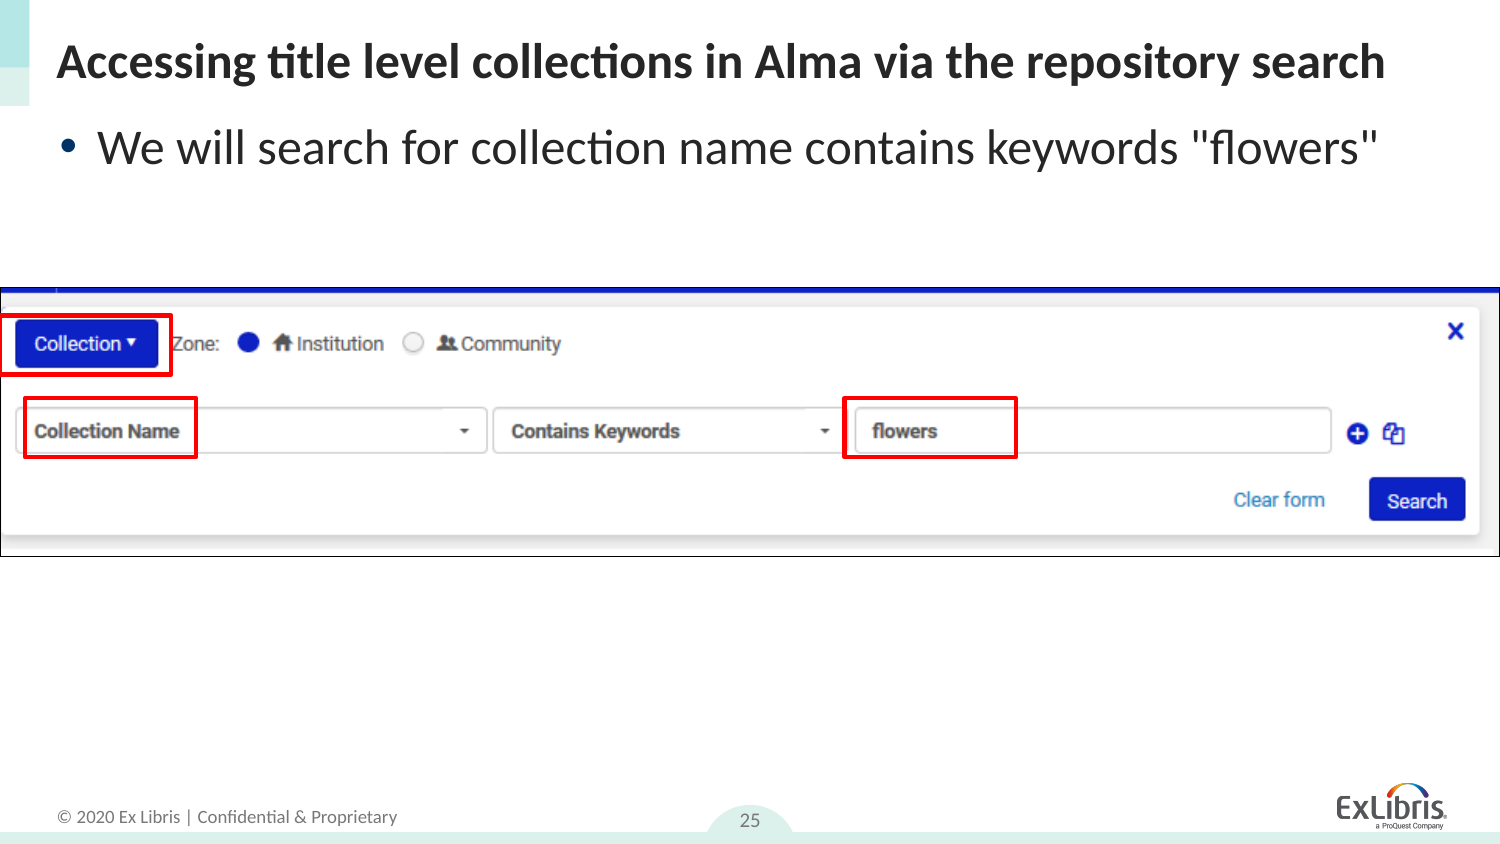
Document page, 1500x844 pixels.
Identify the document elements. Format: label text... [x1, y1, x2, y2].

picture [1337, 783, 1447, 830]
title Accessing title level collections in Alma via the repository search [41, 11, 1495, 107]
slide_number 25 [705, 789, 795, 844]
picture [0, 287, 1500, 557]
list We will search for collection name contains keywords "flowers" [44, 107, 1451, 250]
